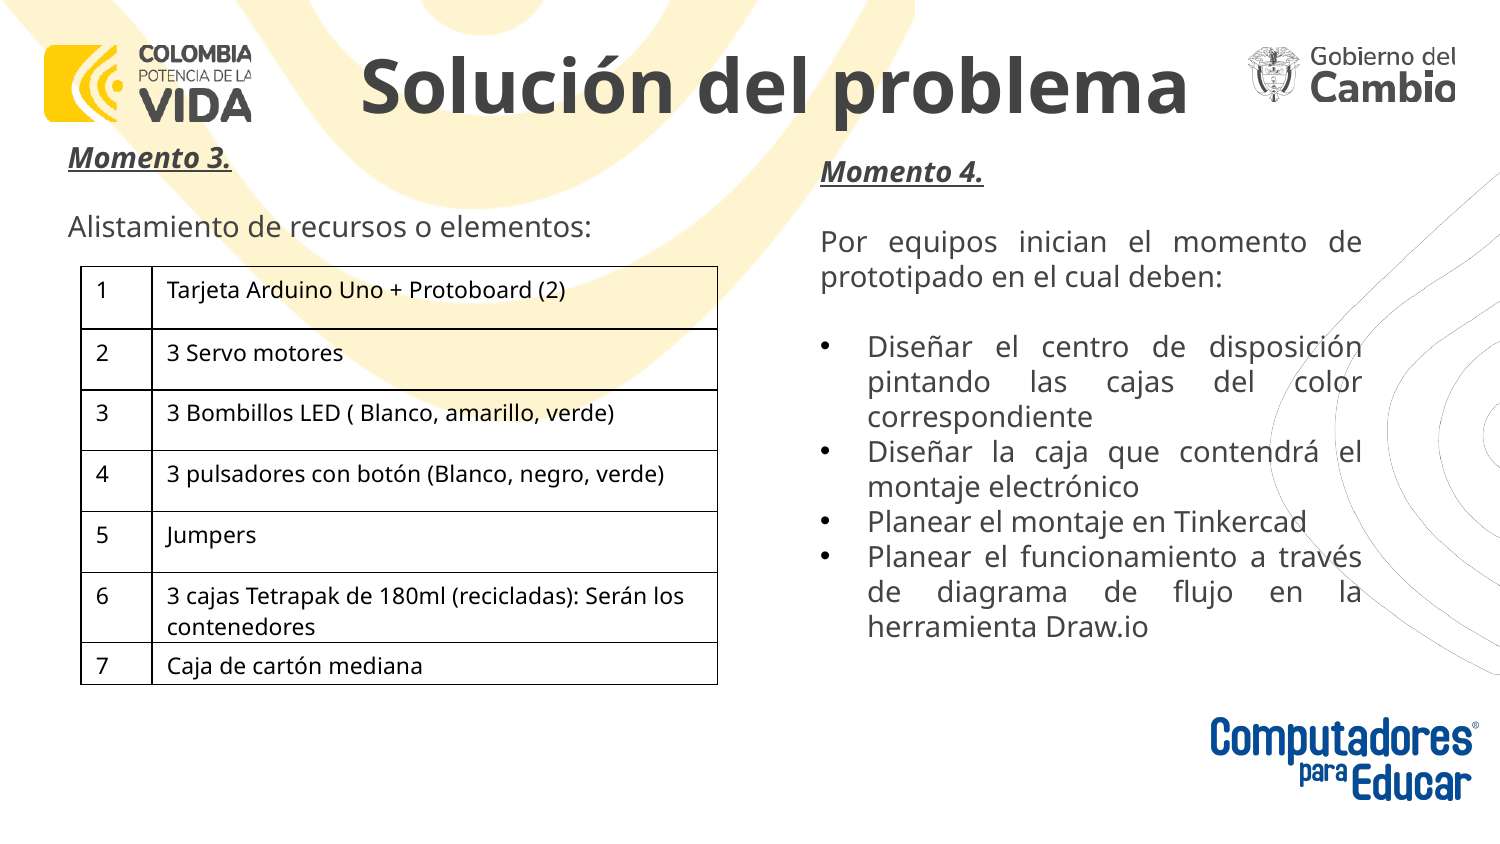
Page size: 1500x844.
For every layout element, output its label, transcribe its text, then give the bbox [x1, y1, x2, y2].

picture [1210, 716, 1479, 801]
table_cell 2 [82, 330, 151, 389]
table_cell 5 [82, 512, 151, 572]
table_cell 3 Servo motores [153, 330, 717, 389]
title Solución del problema [305, 23, 1265, 146]
table_cell 7 [82, 643, 151, 684]
table_cell 3 Bombillos LED ( Blanco, amarillo, verde) [153, 391, 717, 450]
text_box Momento 4. Por equipos inician el momento de prototipado en el cual deben: Diseñar el centro de disposición pintando las cajas del color correspondiente Diseñar la caja que contendrá el montaje electrónico Planear el montaje en Tinkercad Planear el funcionamiento a través de diagrama de flujo en la herramienta Draw.io [805, 146, 1378, 721]
picture [43, 44, 252, 122]
table_cell 6 [82, 573, 151, 642]
table_cell 3 cajas Tetrapak de 180ml (recicladas): Serán los contenedores [153, 573, 717, 642]
picture [1247, 46, 1456, 102]
picture [1378, 169, 1500, 675]
table_cell Caja de cartón mediana [153, 643, 717, 684]
table_header 1 [82, 267, 151, 328]
table_cell Jumpers [153, 512, 717, 572]
table_cell 3 pulsadores con botón (Blanco, negro, verde) [153, 451, 717, 511]
table_cell 3 [82, 391, 151, 450]
table_cell 4 [82, 451, 151, 511]
table_header Tarjeta Arduino Uno + Protoboard (2) [153, 267, 717, 328]
text_box Momento 3. Alistamiento de recursos o elementos: [53, 131, 820, 671]
